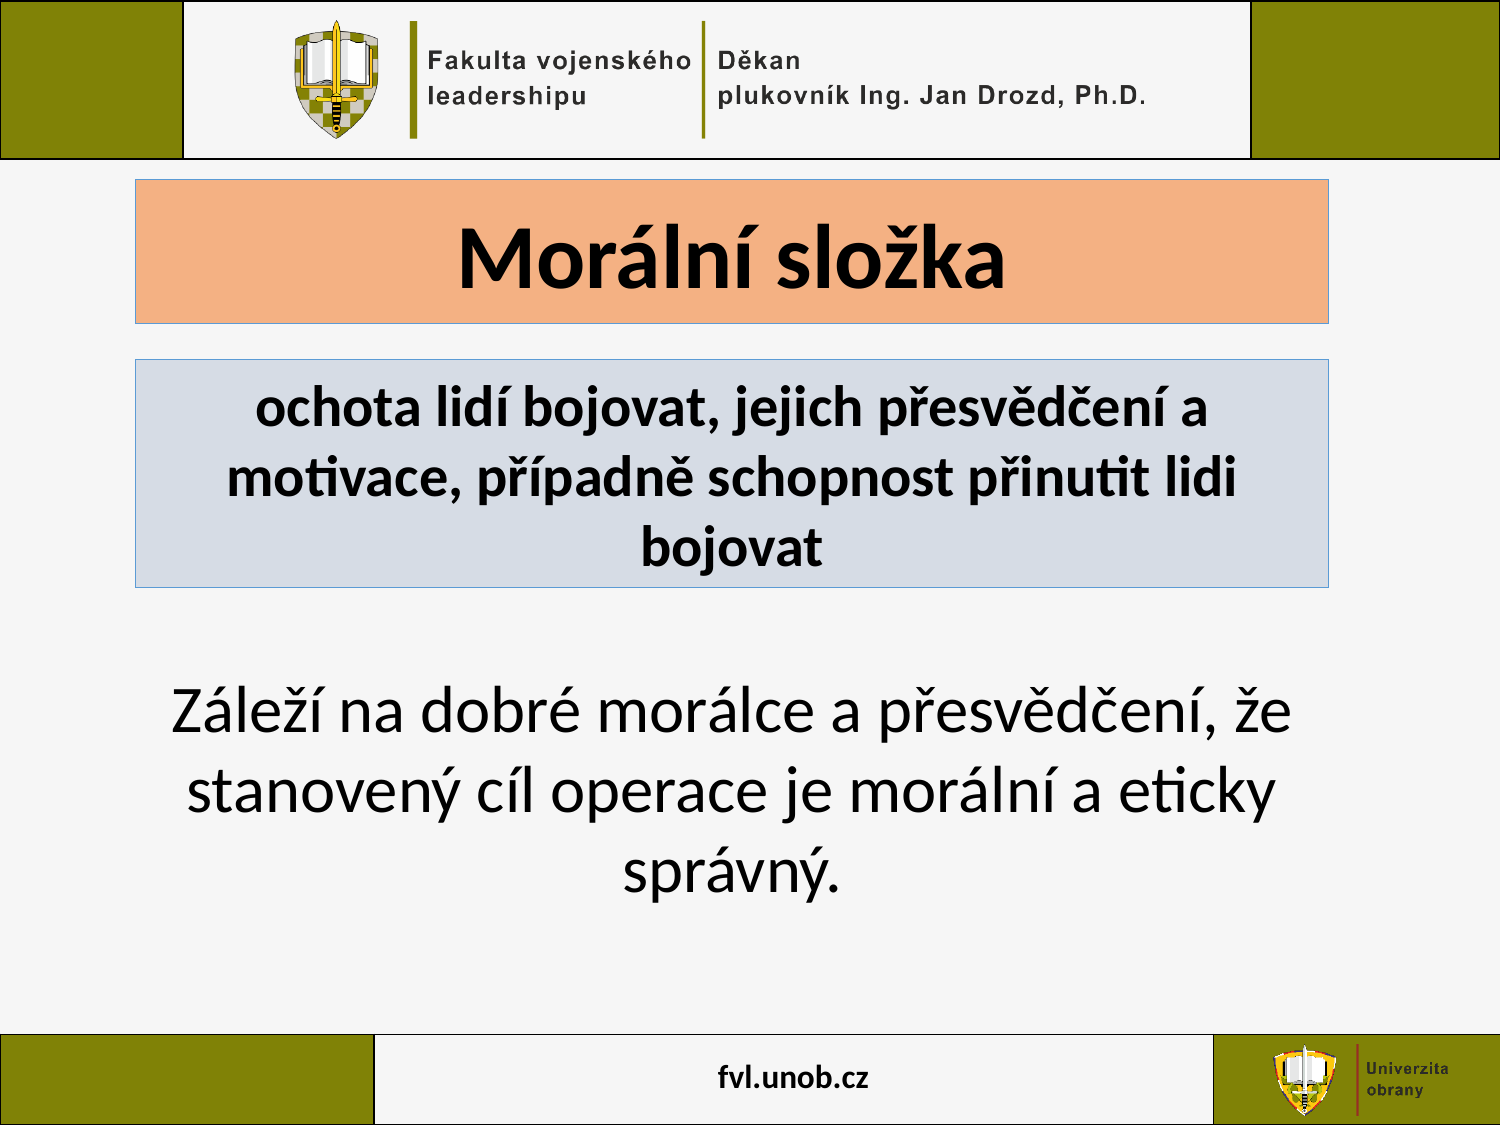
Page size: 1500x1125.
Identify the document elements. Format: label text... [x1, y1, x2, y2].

picture [294, 20, 1144, 139]
picture [1273, 1044, 1448, 1116]
text_box ochota lidí bojovat, jejich přesvědčení a motivace, případně schopnost přinutit lidi bojovat [135, 359, 1329, 588]
text_box Záleží na dobré morálce a přesvědčení, že stanovený cíl operace je morální a eticky správný. [135, 658, 1329, 914]
text_box Morální složka [135, 179, 1329, 324]
